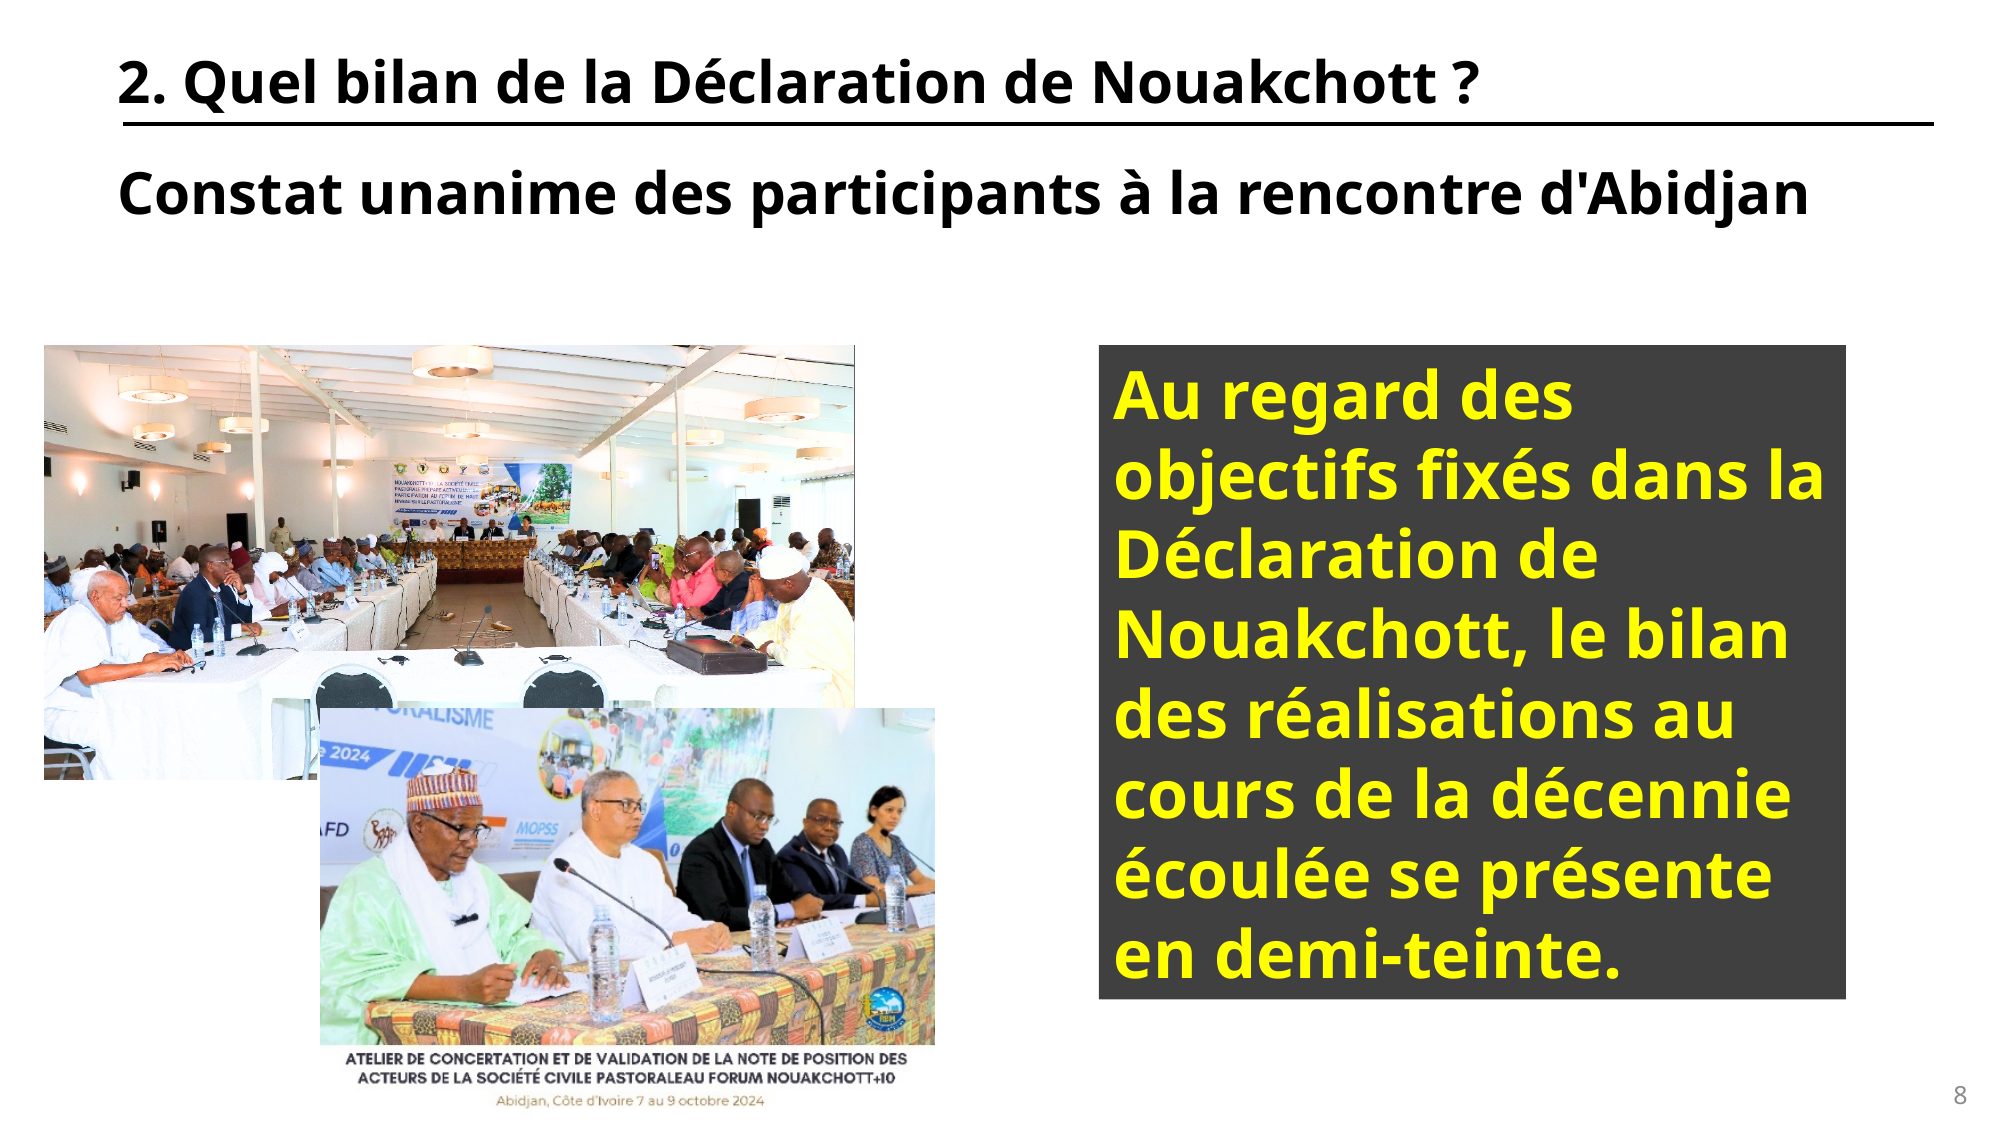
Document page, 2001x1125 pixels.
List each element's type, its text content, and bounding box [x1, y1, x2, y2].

text_box Au regard des objectifs fixés dans la Déclaration de Nouakchott, le bilan des réalisations au cours de la décennie écoulée se présente en demi-teinte. [1098, 345, 1846, 1000]
text_box Constat unanime des participants à la rencontre d'Abidjan [102, 148, 1915, 234]
text_box 2. Quel bilan de la Déclaration de Nouakchott ? [102, 38, 2000, 123]
picture [44, 345, 935, 1118]
text_box 8 [1922, 1072, 1999, 1118]
